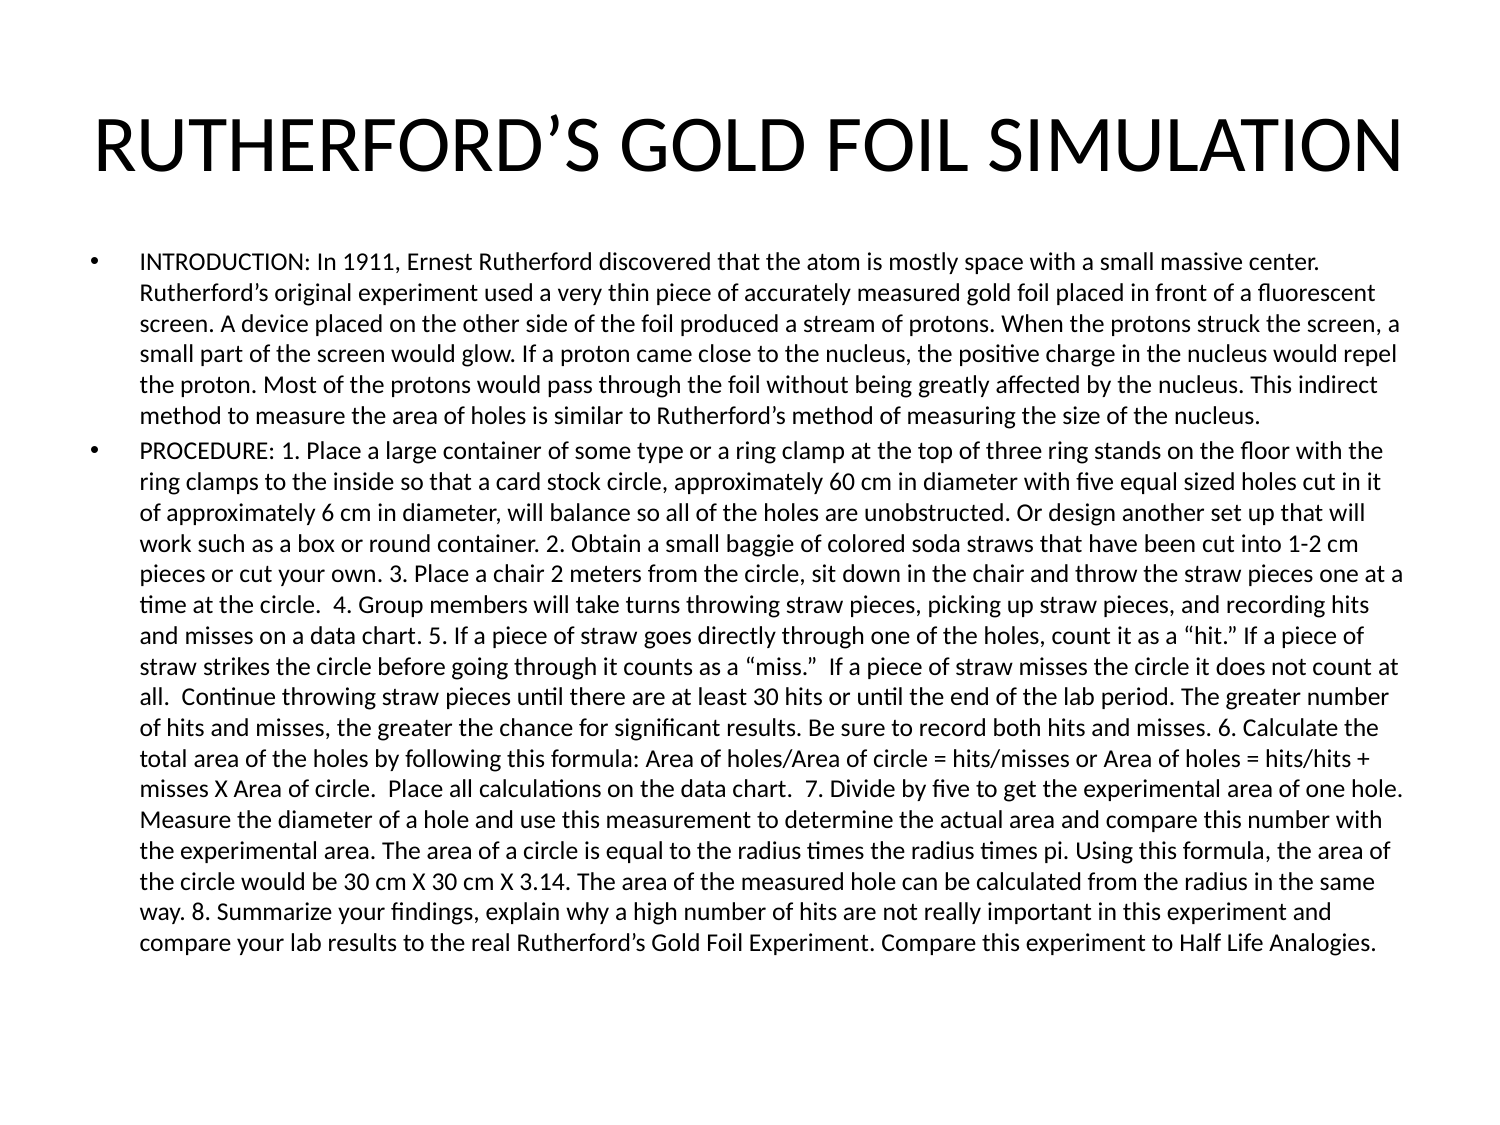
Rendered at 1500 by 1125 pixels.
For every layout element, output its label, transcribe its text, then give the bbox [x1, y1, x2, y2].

list INTRODUCTION: In 1911, Ernest Rutherford discovered that the atom is mostly space with a small massive center. Rutherford’s original experiment used a very thin piece of accurately measured gold foil placed in front of a fluorescent screen. A device placed on the other side of the foil produced a stream of protons. When the protons struck the screen, a small part of the screen would glow. If a proton came close to the nucleus, the positive charge in the nucleus would repel the proton. Most of the protons would pass through the foil without being greatly affected by the nucleus. This indirect method to measure the area of holes is similar to Rutherford’s method of measuring the size of the nucleus. PROCEDURE: 1. Place a large container of some type or a ring clamp at the top of three ring stands on the floor with the ring clamps to the inside so that a card stock circle, approximately 60 cm in diameter with five equal sized holes cut in it of approximately 6 cm in diameter, will balance so all of the holes are unobstructed. Or design another set up that will work such as a box or round container. 2. Obtain a small baggie of colored soda straws that have been cut into 1-2 cm pieces or cut your own. 3. Place a chair 2 meters from the circle, sit down in the chair and throw the straw pieces one at a time at the circle. 4. Group members will take turns throwing straw pieces, picking up straw pieces, and recording hits and misses on a data chart. 5. If a piece of straw goes directly through one of the holes, count it as a “hit.” If a piece of straw strikes the circle before going through it counts as a “miss.” If a piece of straw misses the circle it does not count at all. Continue throwing straw pieces until there are at least 30 hits or until the end of the lab period. The greater number of hits and misses, the greater the chance for significant results. Be sure to record both hits and misses. 6. Calculate the total area of the holes by following this formula: Area of holes/Area of circle = hits/misses or Area of holes = hits/hits + misses X Area of circle. Place all calculations on the data chart. 7. Divide by five to get the experimental area of one hole. Measure the diameter of a hole and use this measurement to determine the actual area and compare this number with the experimental area. The area of a circle is equal to the radius times the radius times pi. Using this formula, the area of the circle would be 30 cm X 30 cm X 3.14. The area of the measured hole can be calculated from the radius in the same way. 8. Summarize your findings, explain why a high number of hits are not really important in this experiment and compare your lab results to the real Rutherford’s Gold Foil Experiment. Compare this experiment to Half Life Analogies. [75, 237, 1425, 1005]
title RUTHERFORD’S GOLD FOIL SIMULATION [75, 45, 1425, 233]
